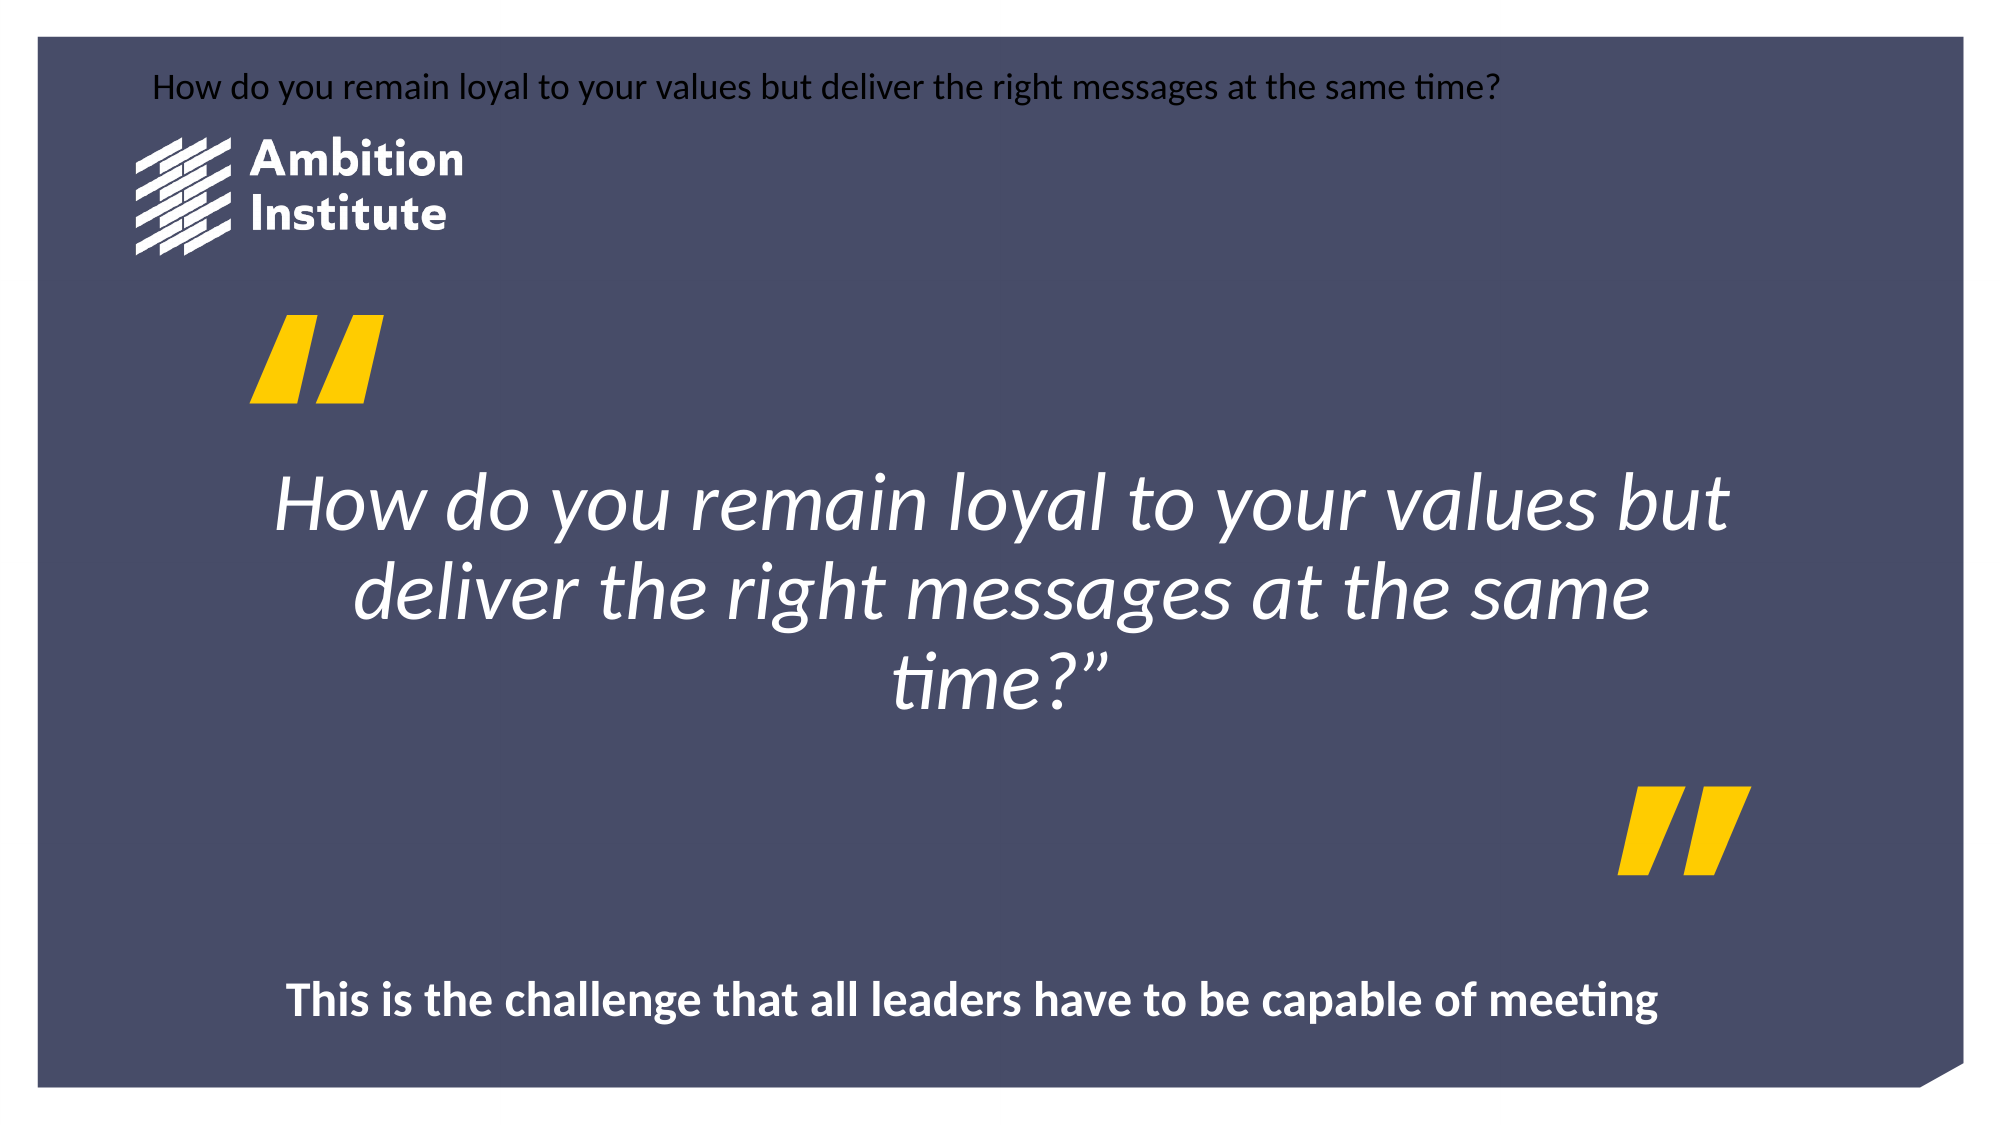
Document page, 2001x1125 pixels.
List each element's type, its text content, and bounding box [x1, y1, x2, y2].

list How do you remain loyal to your values but deliver the right messages at the same time?” [250, 411, 1755, 775]
picture [0, 0, 2001, 1125]
title How do you remain loyal to your values but deliver the right messages at the same time? [137, 59, 1863, 278]
list This is the challenge that all leaders have to be capable of meeting [216, 958, 1729, 1041]
